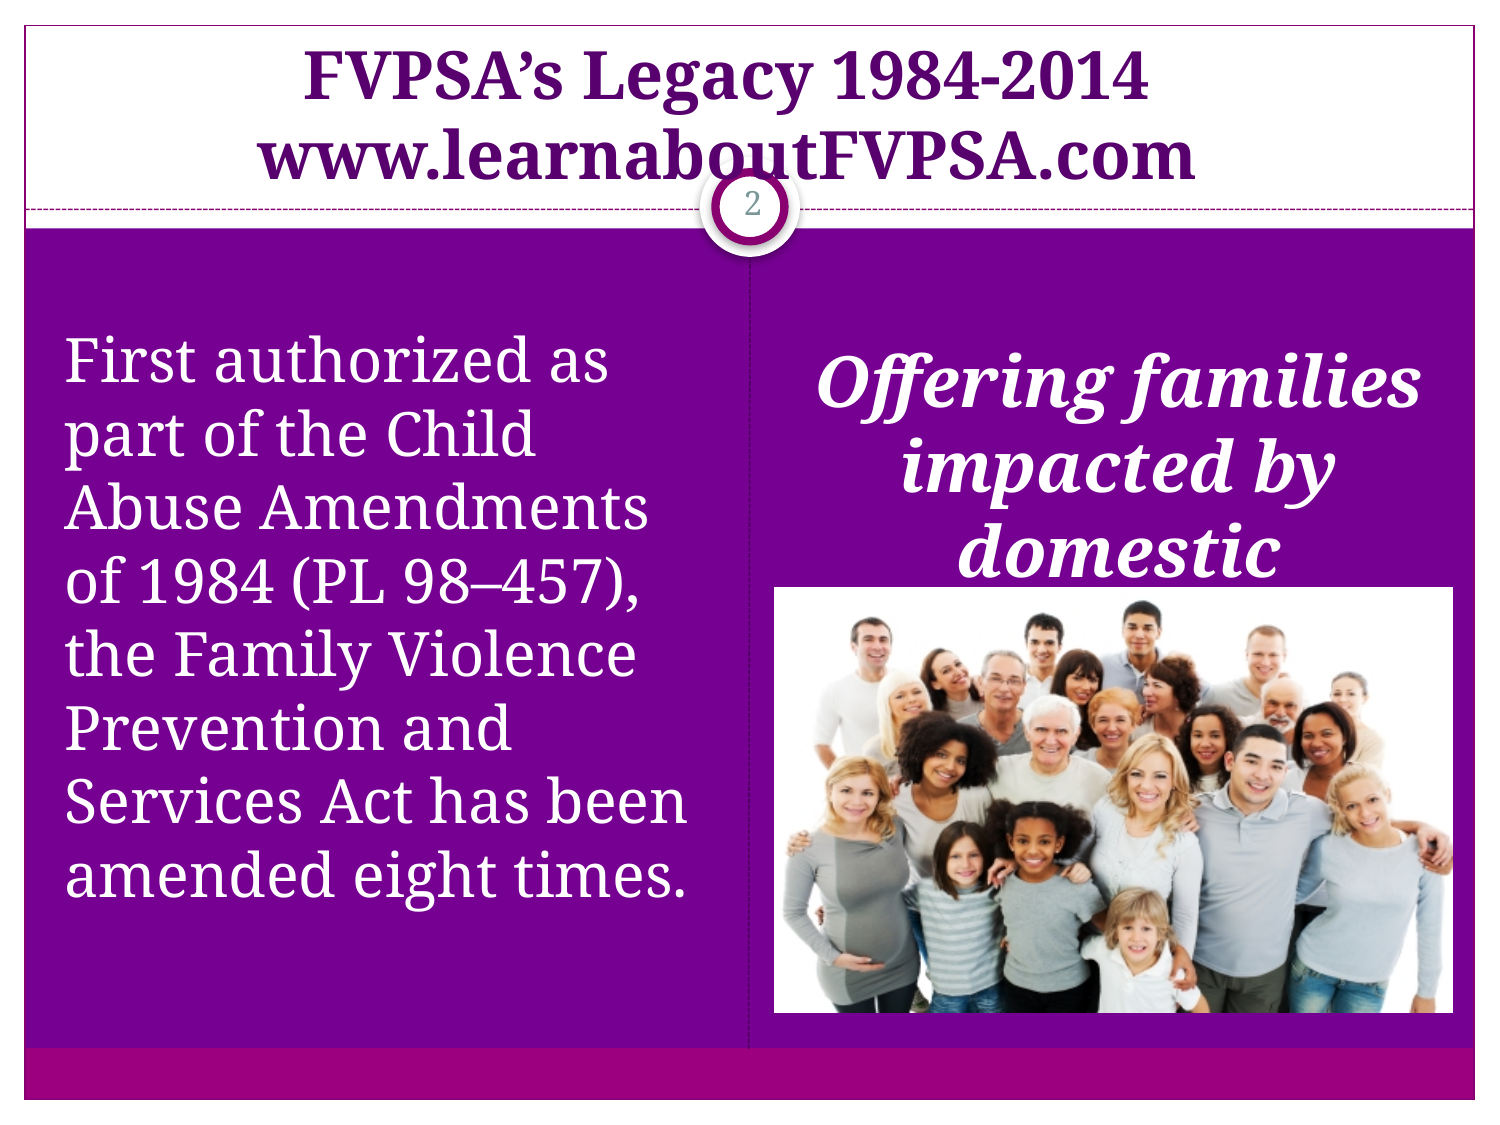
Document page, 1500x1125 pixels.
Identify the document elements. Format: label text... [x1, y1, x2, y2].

list First authorized as part of the Child Abuse Amendments of 1984 (PL 98–457), the Family Violence Prevention and Services Act has been amended eight times. [49, 224, 712, 993]
picture [774, 587, 1453, 1013]
list Offering families impacted by domestic violence connections to safety & support for 30 years [787, 224, 1450, 585]
text_box FVPSA’s Legacy 1984-2014 www.learnaboutFVPSA.com [37, 24, 1417, 200]
slide_number 2 [715, 168, 791, 241]
